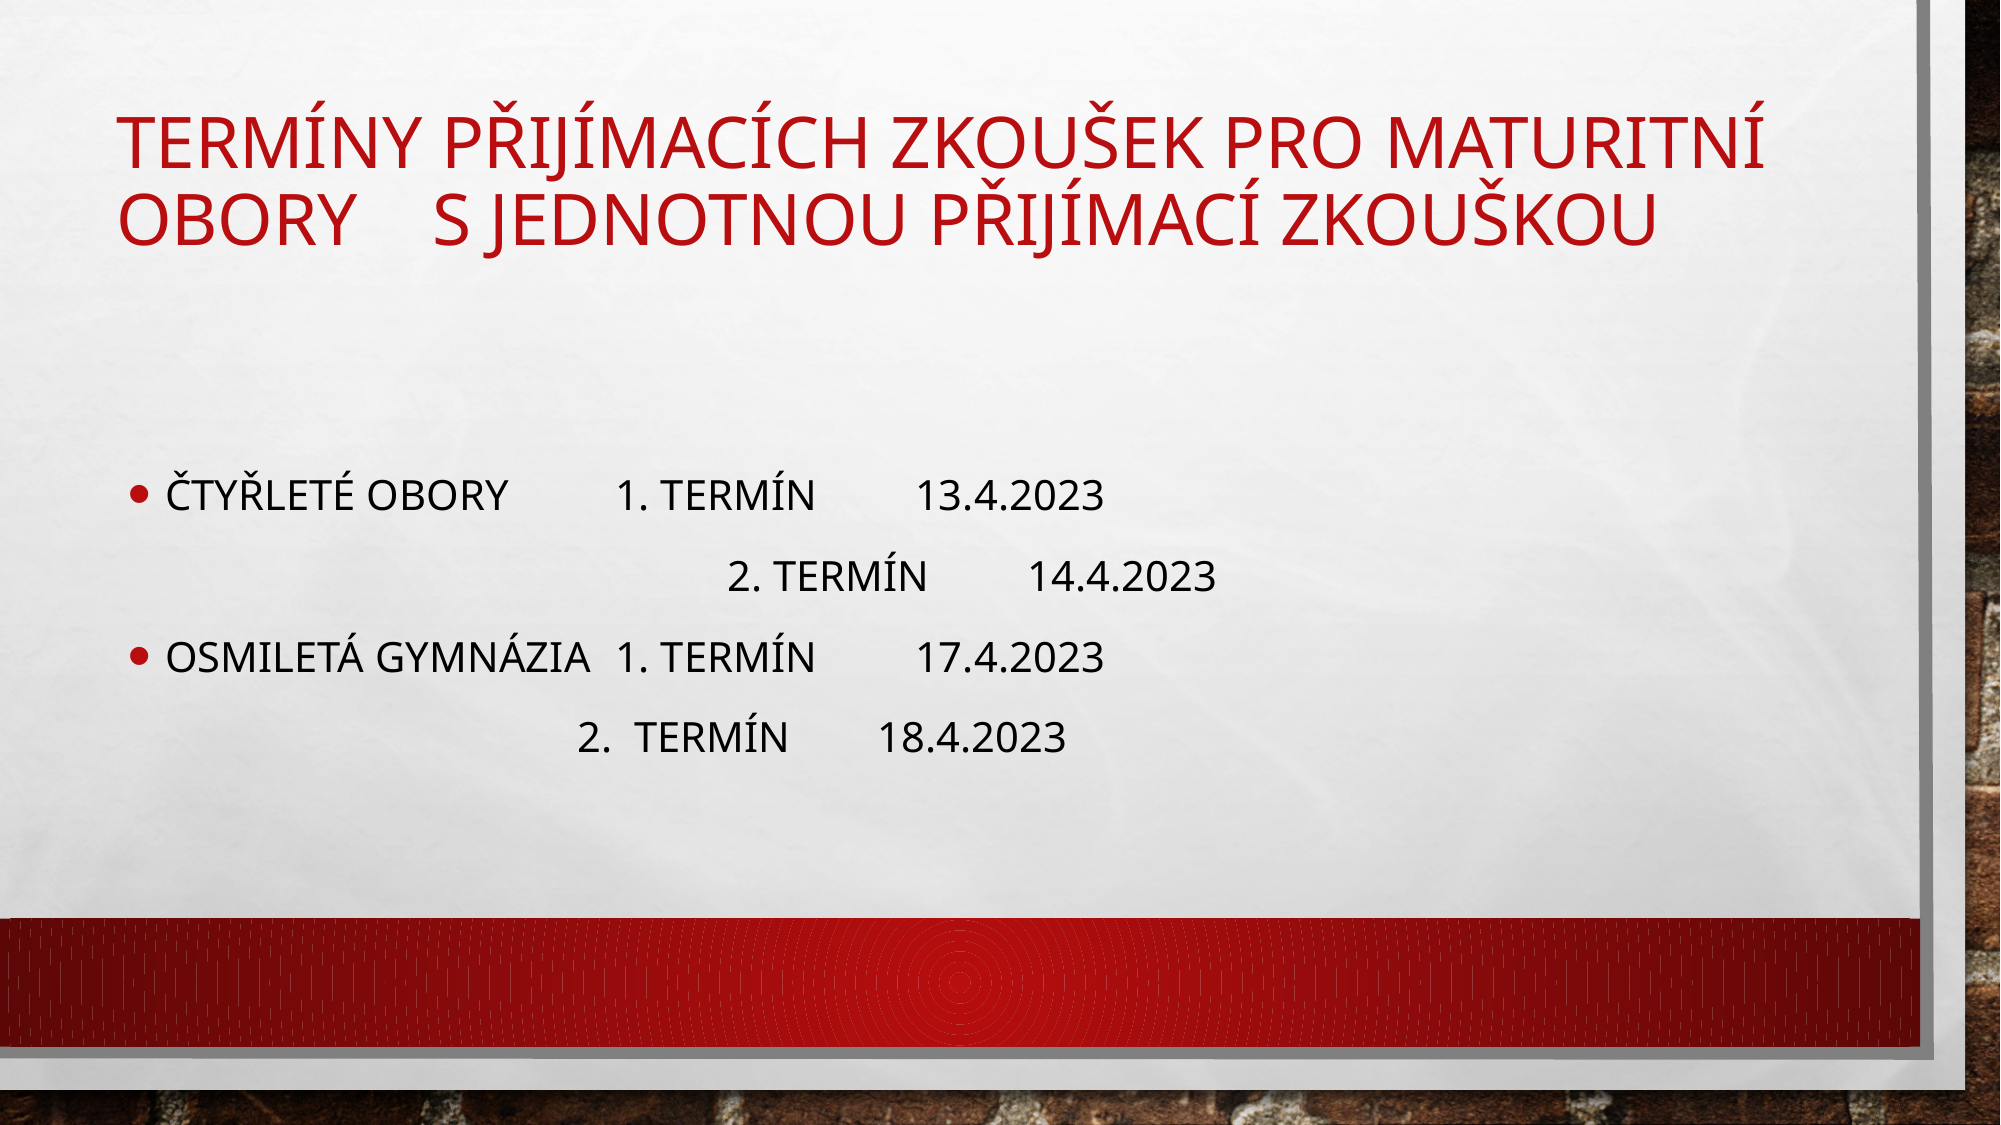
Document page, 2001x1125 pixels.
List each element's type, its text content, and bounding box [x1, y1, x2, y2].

picture [0, 0, 2000, 1125]
title Termíny přijímacích zkoušek pro maturitní obory s jednotnou přijímací zkouškou [101, 89, 1807, 279]
list Čtyřleté obory 1. termín 13.4.2023 2. termín 14.4.2023 Osmiletá gymnázia 1. termín 17.4.2023 2. termín 18.4.2023 [112, 338, 1818, 882]
